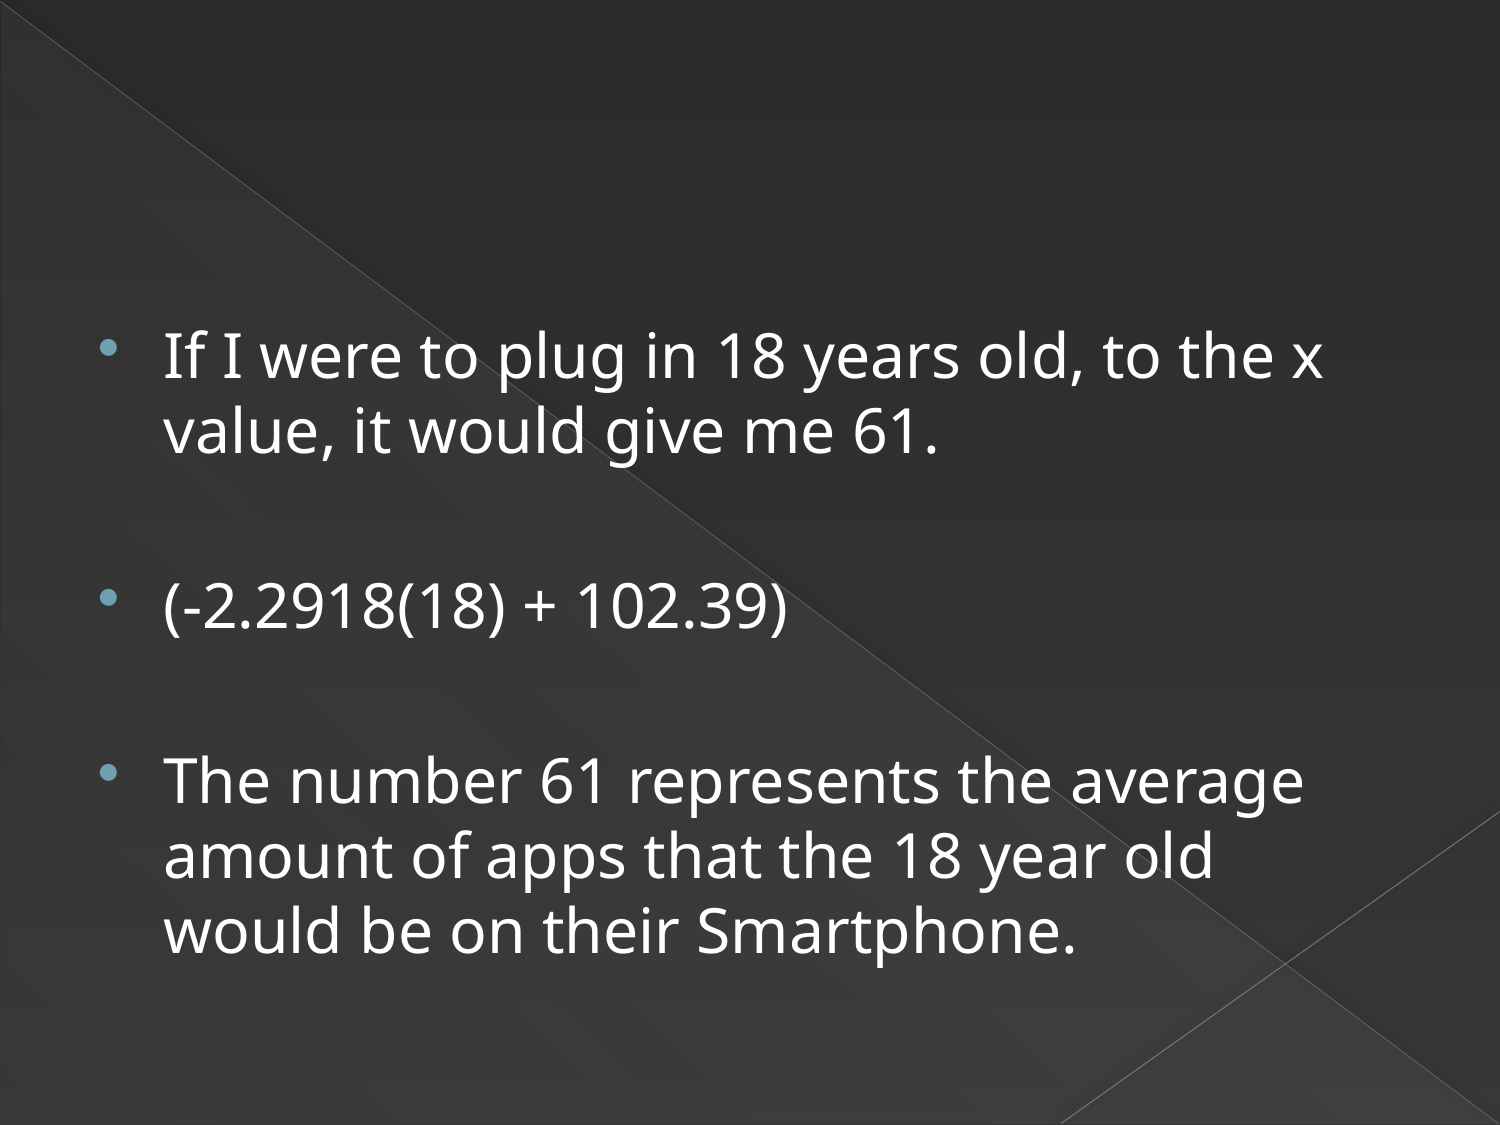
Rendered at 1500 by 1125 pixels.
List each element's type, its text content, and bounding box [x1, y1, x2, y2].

list If I were to plug in 18 years old, to the x value, it would give me 61. (-2.2918(18) + 102.39) The number 61 represents the average amount of apps that the 18 year old would be on their Smartphone. [75, 308, 1425, 1059]
